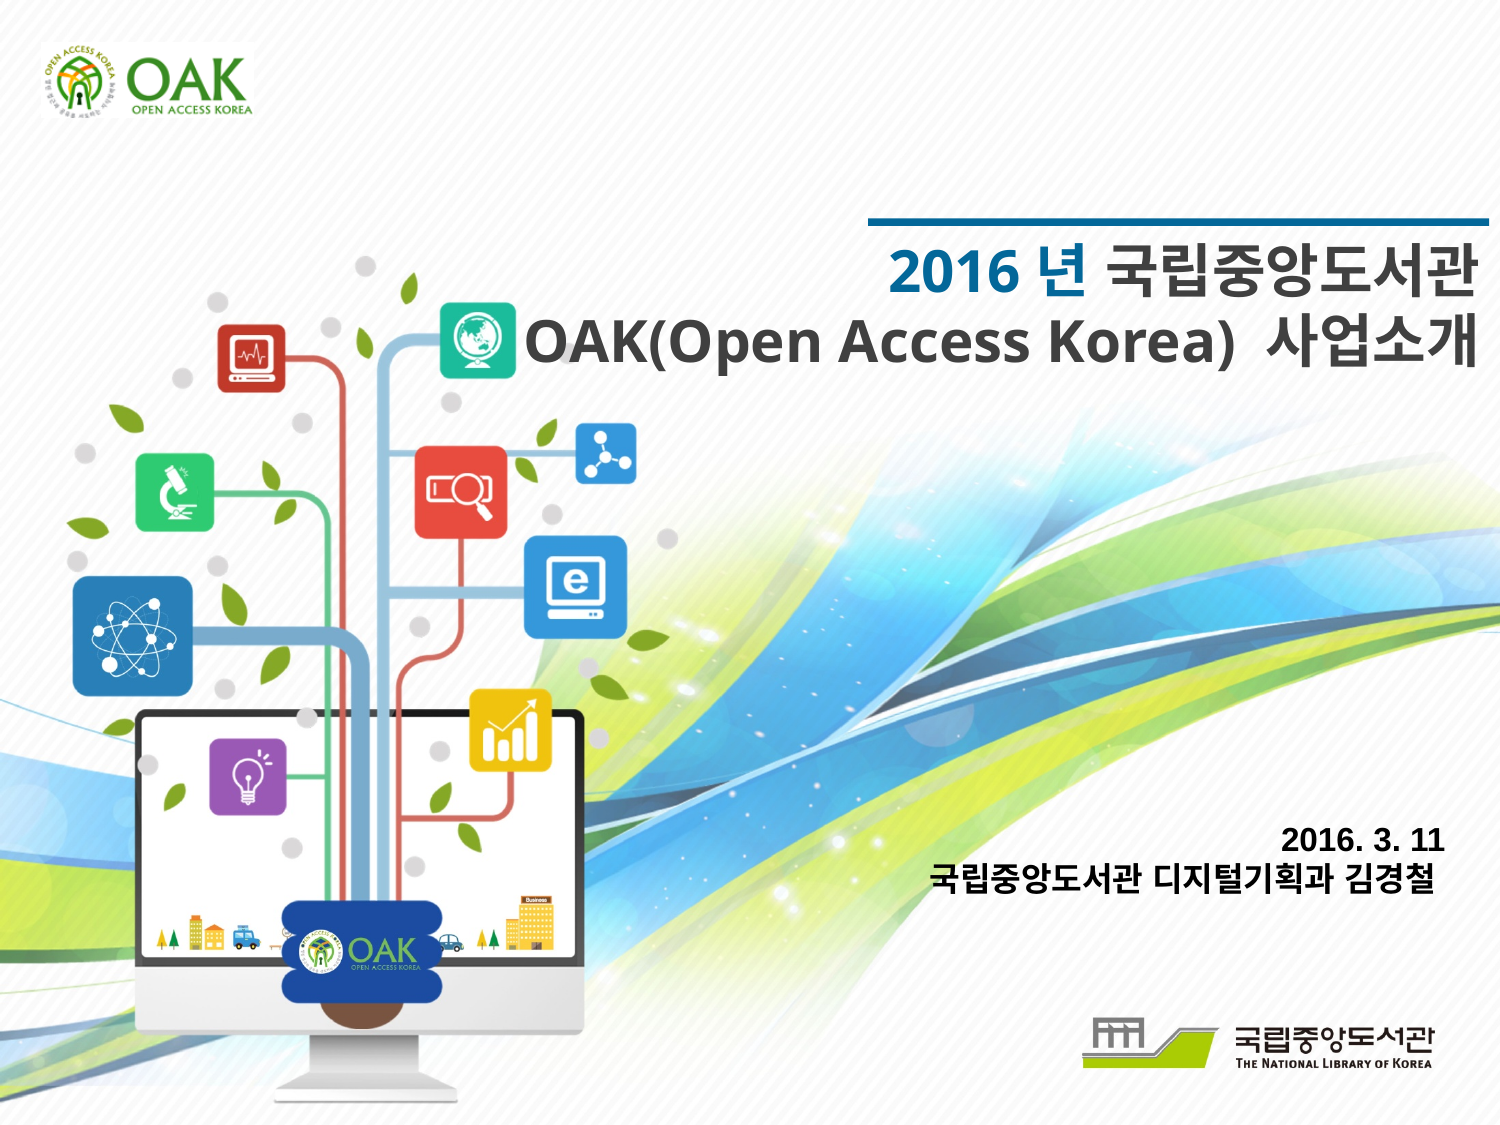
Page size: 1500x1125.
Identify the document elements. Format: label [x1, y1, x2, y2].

picture [0, 0, 1500, 1125]
text_box [867, 218, 1490, 227]
